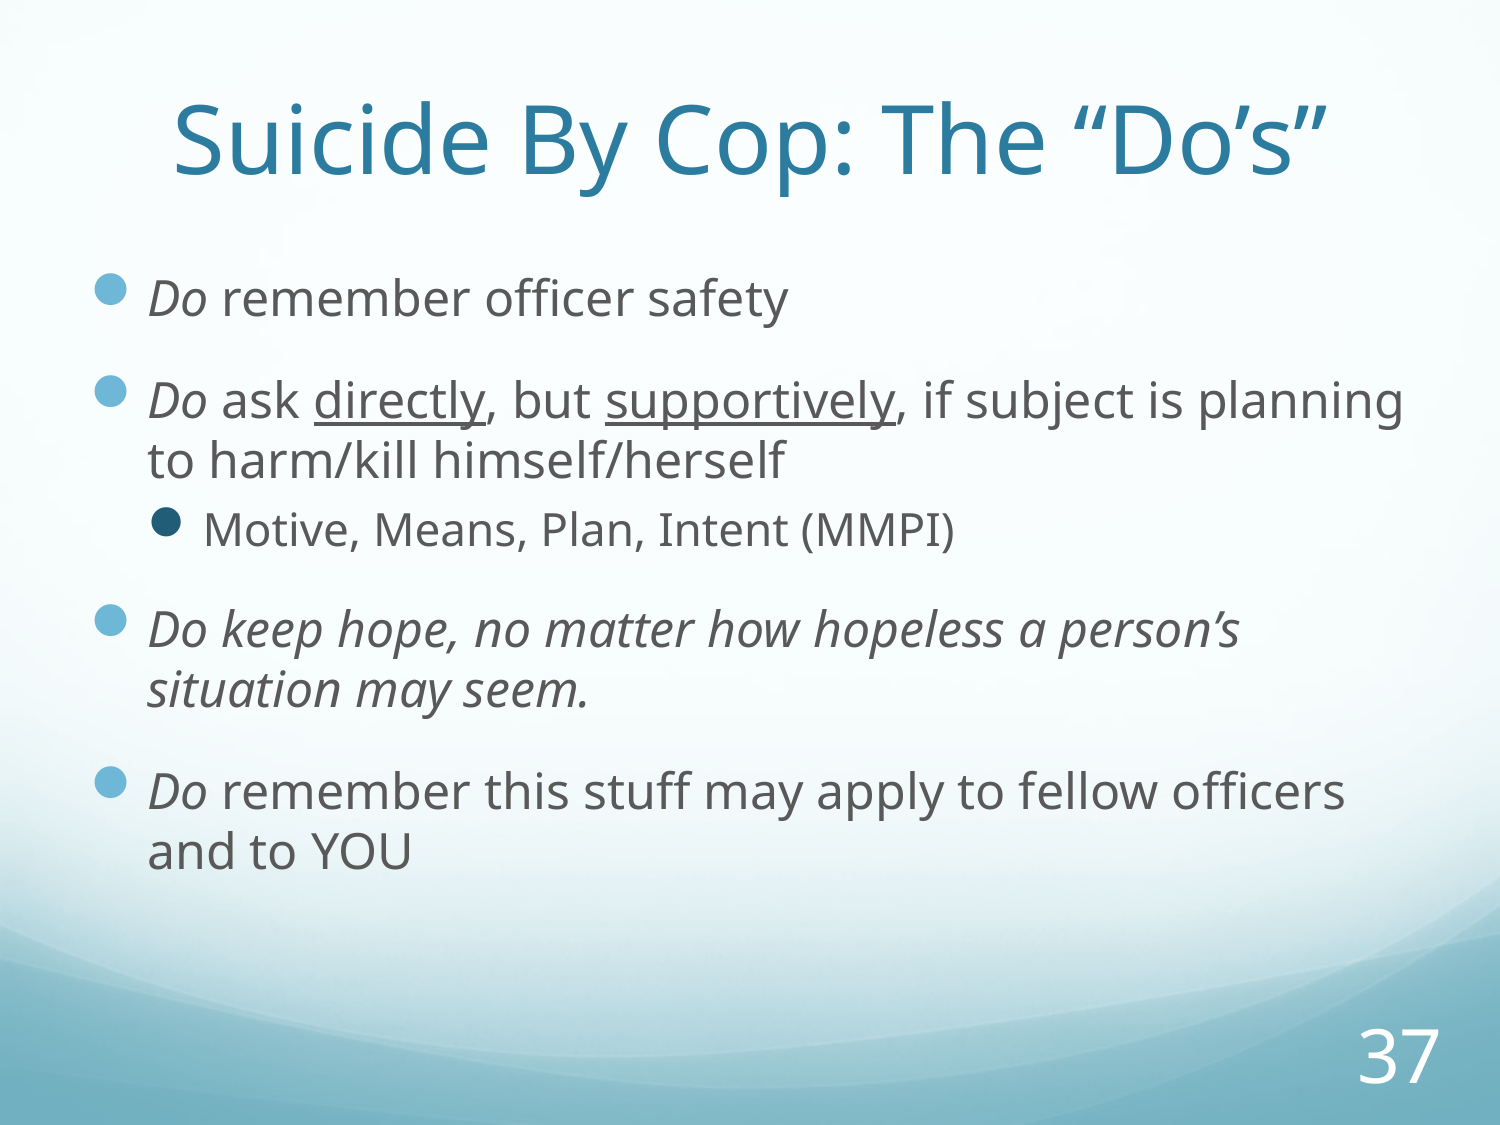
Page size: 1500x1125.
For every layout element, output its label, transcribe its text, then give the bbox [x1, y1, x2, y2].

list Do remember officer safety Do ask directly, but supportively, if subject is planning to harm/kill himself/herself Motive, Means, Plan, Intent (MMPI) Do keep hope, no matter how hopeless a person’s situation may seem. Do remember this stuff may apply to fellow officers and to YOU [75, 259, 1425, 986]
title Suicide By Cop: The “Do’s” [43, 30, 1459, 202]
slide_number 37 [1295, 1029, 1459, 1090]
